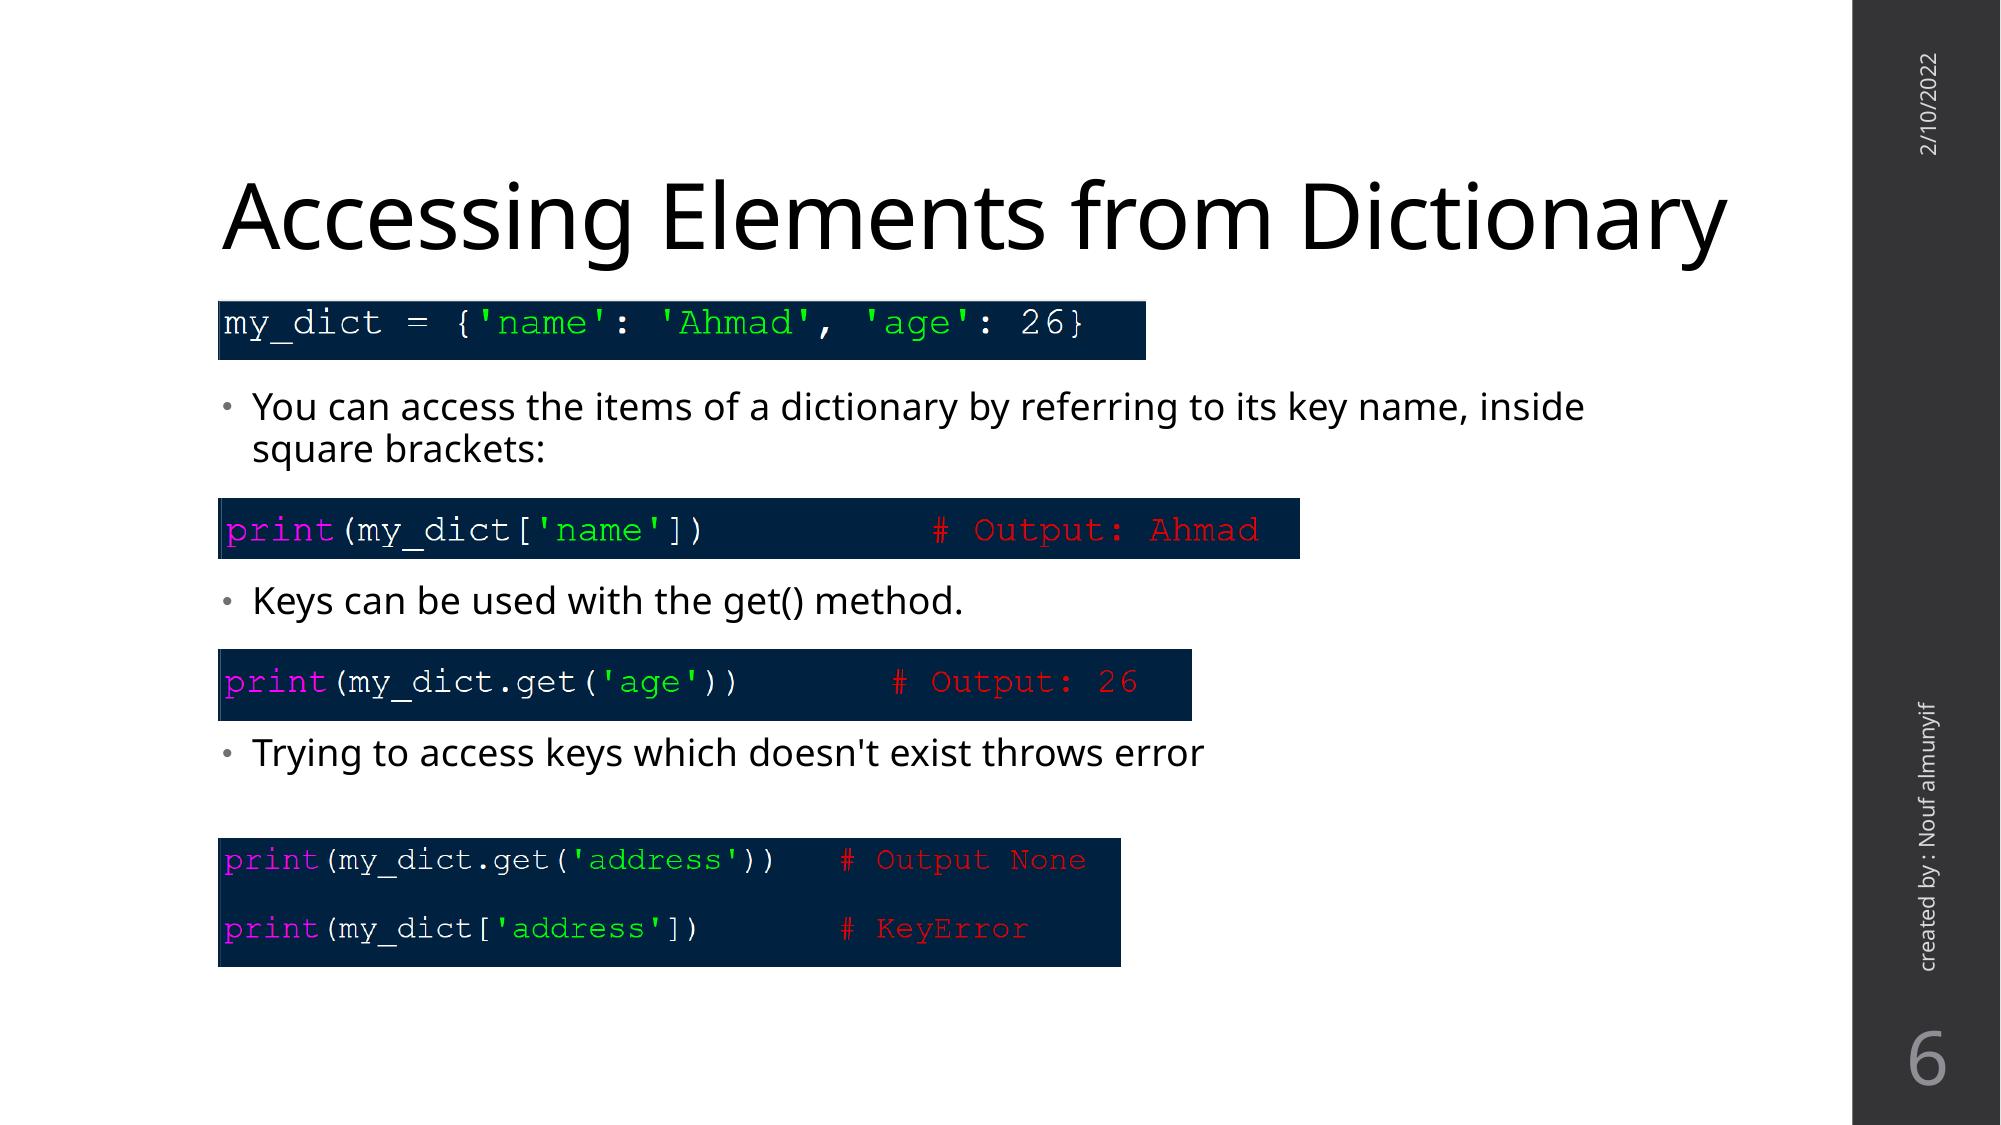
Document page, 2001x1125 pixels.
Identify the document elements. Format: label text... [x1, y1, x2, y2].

title Accessing Elements from Dictionary [206, 60, 1797, 278]
footer created by : Nouf almunyif [1897, 400, 1958, 988]
slide_number 6 [1852, 1012, 2000, 1110]
picture [218, 838, 1121, 967]
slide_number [1897, 37, 1958, 351]
picture [218, 497, 1300, 559]
picture [218, 299, 1146, 360]
picture [218, 649, 1193, 721]
list You can access the items of a dictionary by referring to its key name, inside square brackets: Keys can be used with the get() method. Trying to access keys which doesn't exist throws error [206, 299, 1617, 1014]
